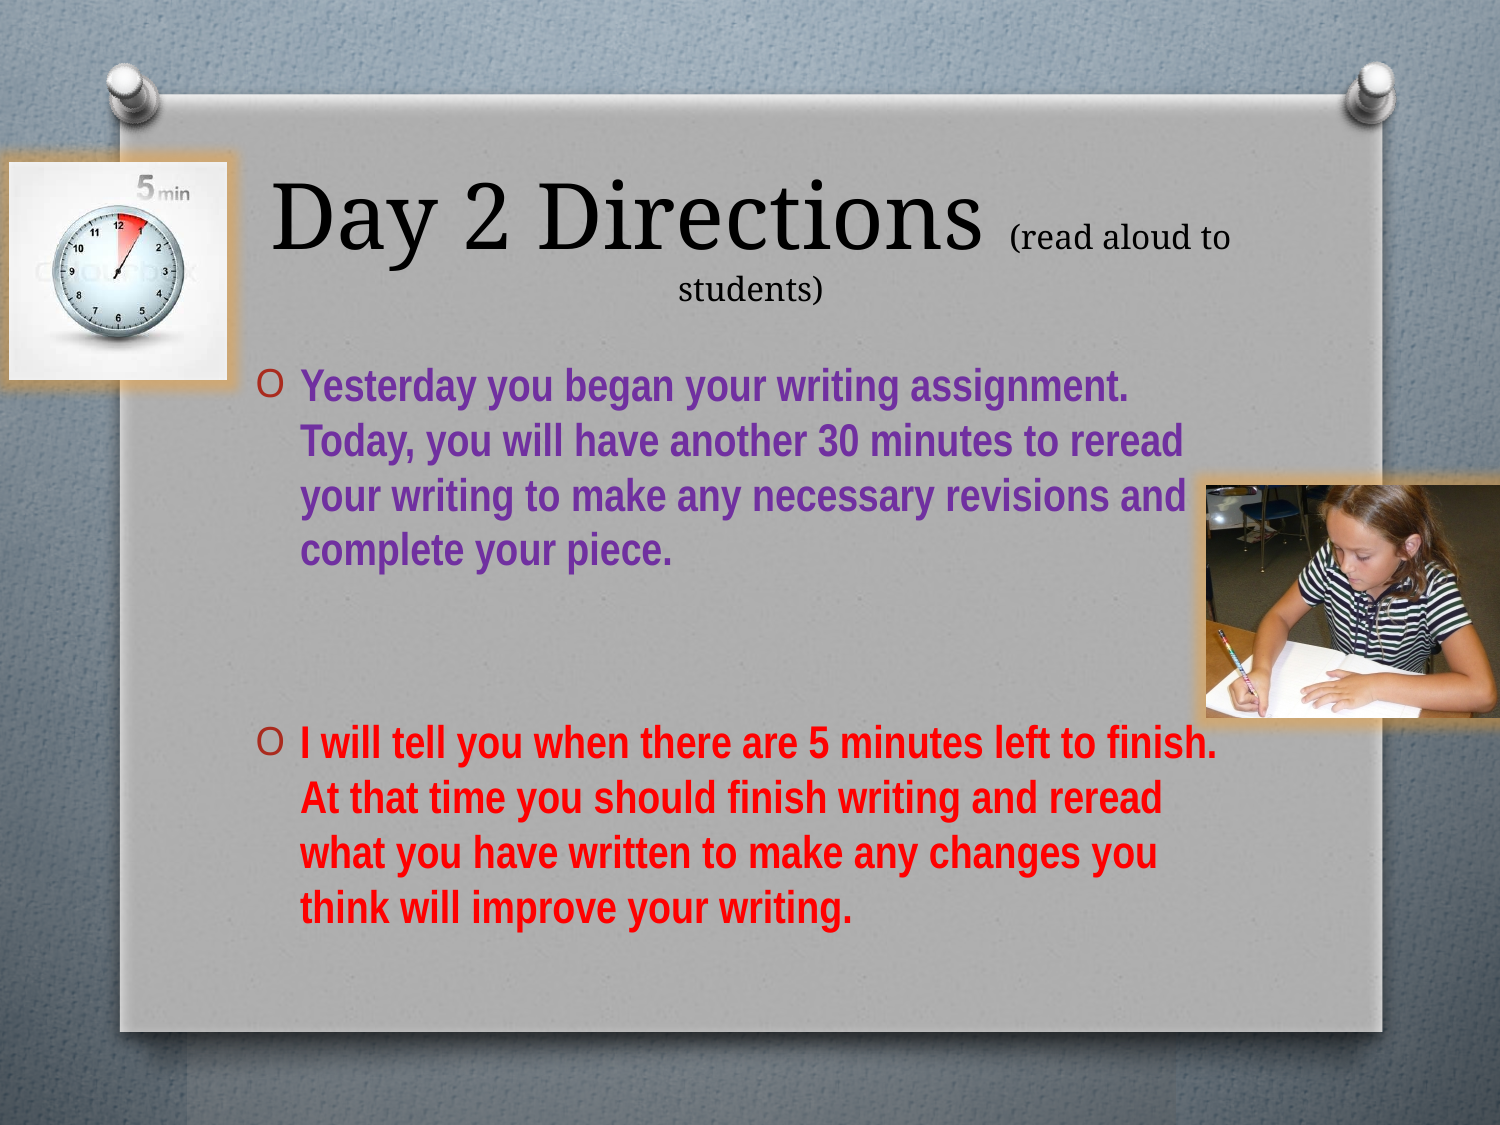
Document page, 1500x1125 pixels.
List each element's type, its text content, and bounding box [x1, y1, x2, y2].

picture [1317, 35, 1439, 156]
picture [1205, 485, 1500, 718]
picture [75, 29, 198, 147]
picture [9, 162, 228, 381]
title Day 2 Directions (read aloud to students) [179, 134, 1323, 332]
list Yesterday you began your writing assignment. Today, you will have another 30 minutes to reread your writing to make any necessary revisions and complete your piece. I will tell you when there are 5 minutes left to finish. At that time you should finish writing and reread what you have written to make any changes you think will improve your writing. [240, 347, 1257, 939]
